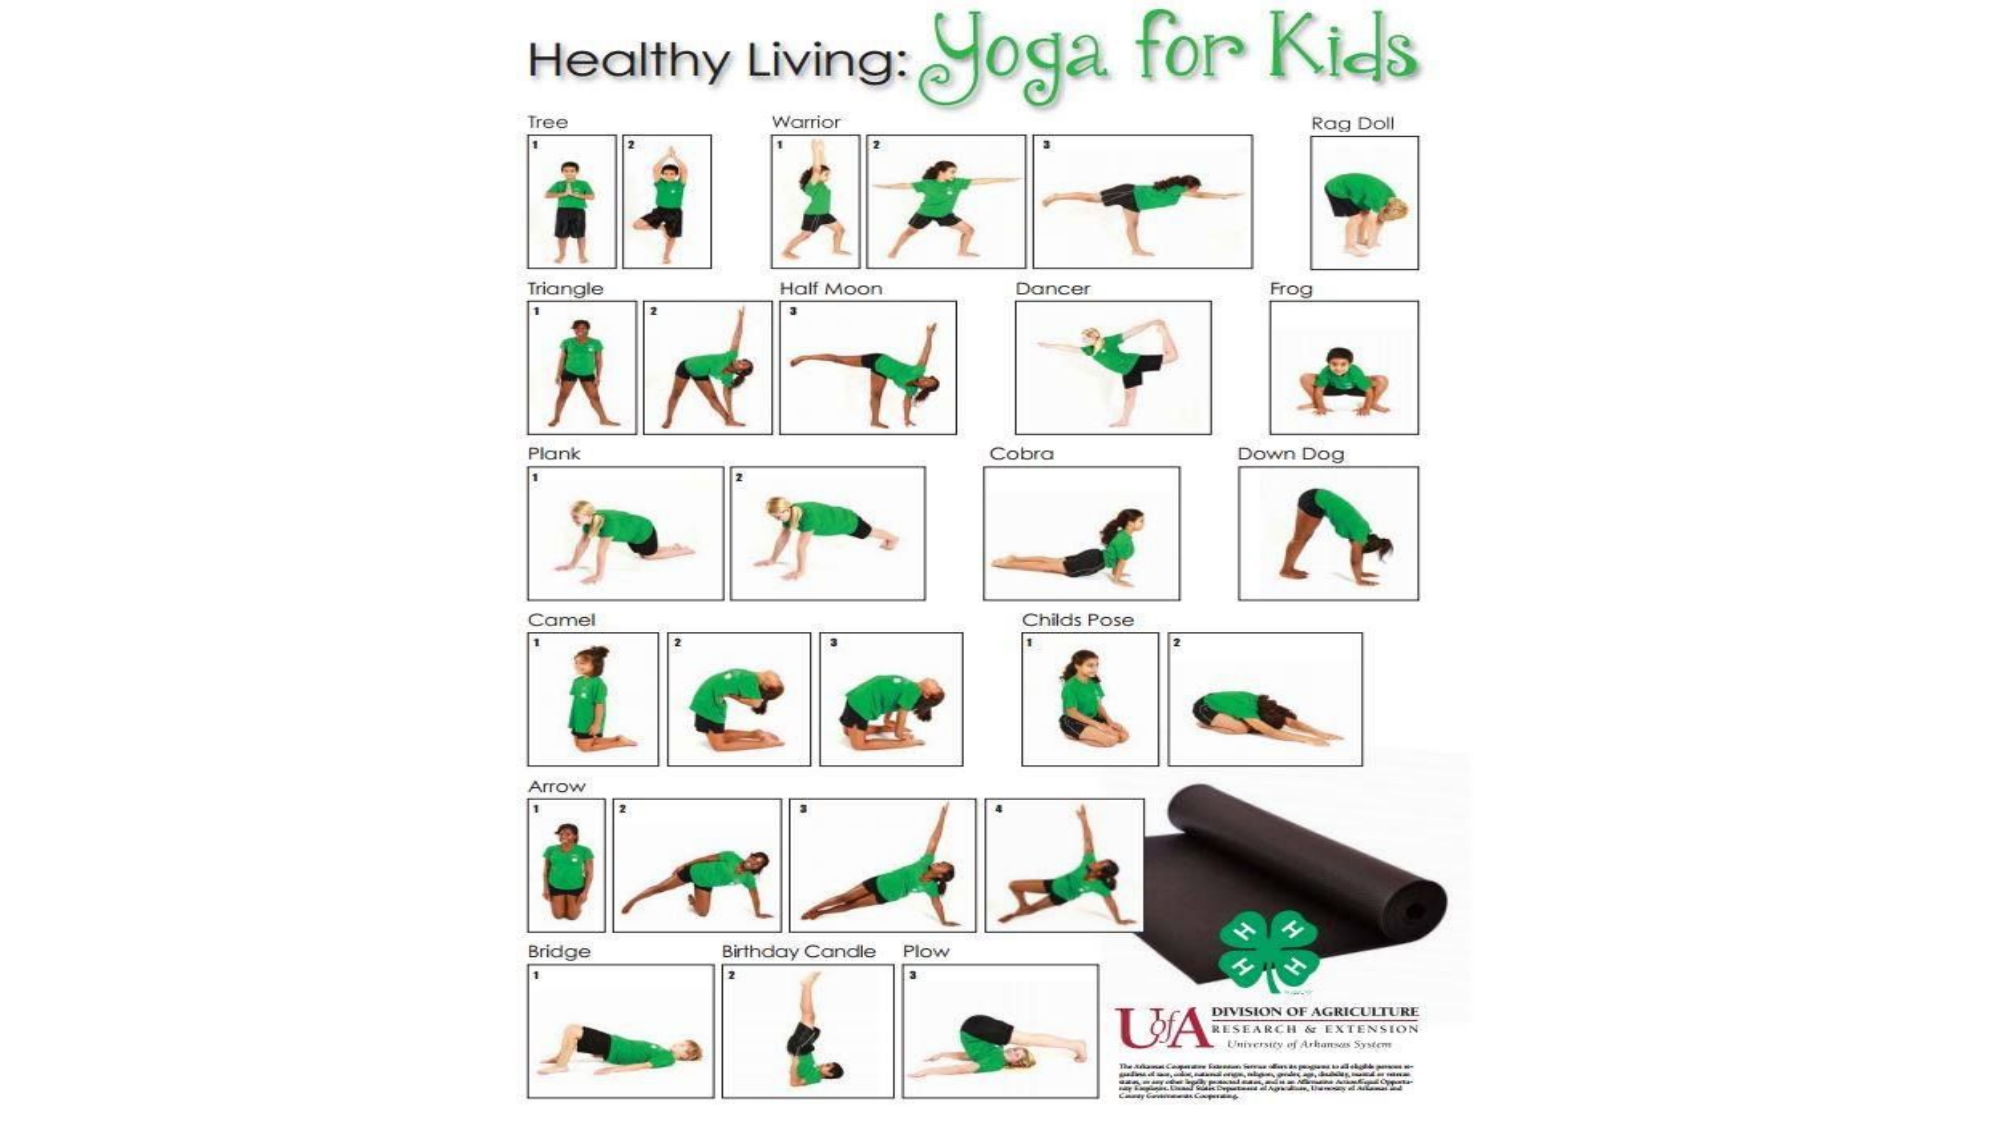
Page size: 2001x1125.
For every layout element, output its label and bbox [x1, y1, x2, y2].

picture [491, 0, 1477, 1125]
